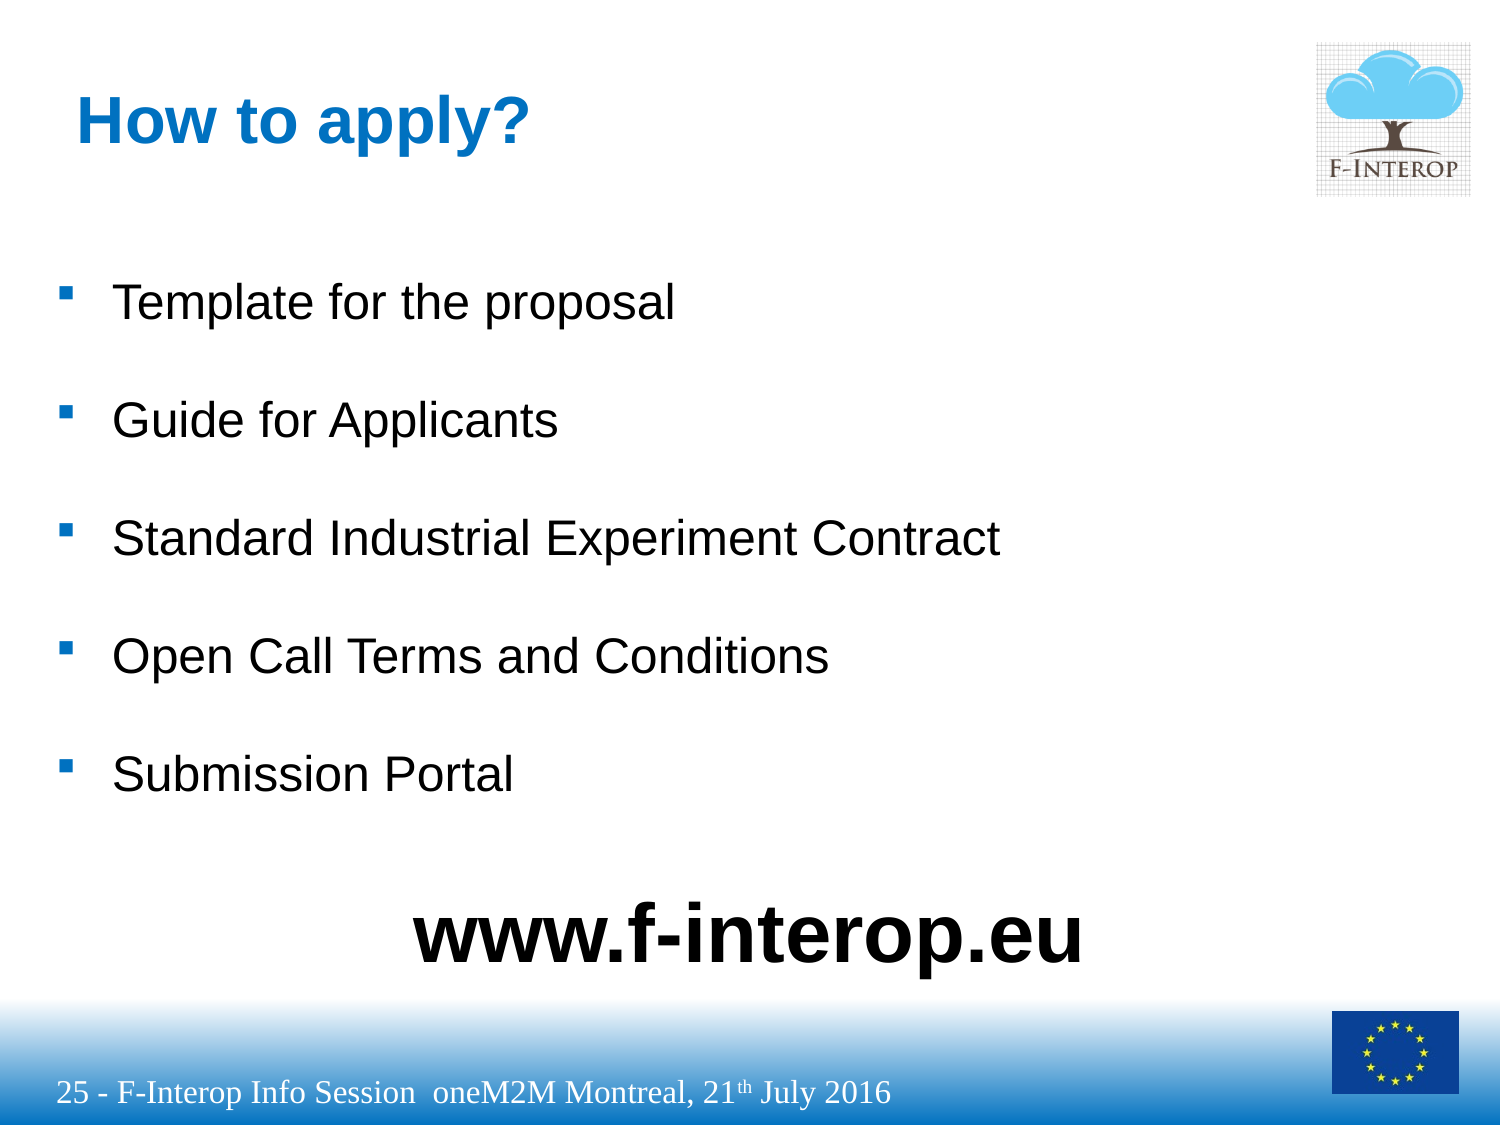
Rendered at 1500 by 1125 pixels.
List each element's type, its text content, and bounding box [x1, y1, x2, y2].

picture [1316, 42, 1471, 197]
picture [1332, 1011, 1459, 1094]
text_box Template for the proposal Guide for Applicants Standard Industrial Experiment Contract Open Call Terms and Conditions Submission Portal www.f-interop.eu [41, 231, 1459, 894]
title How to apply? [76, 70, 1199, 173]
